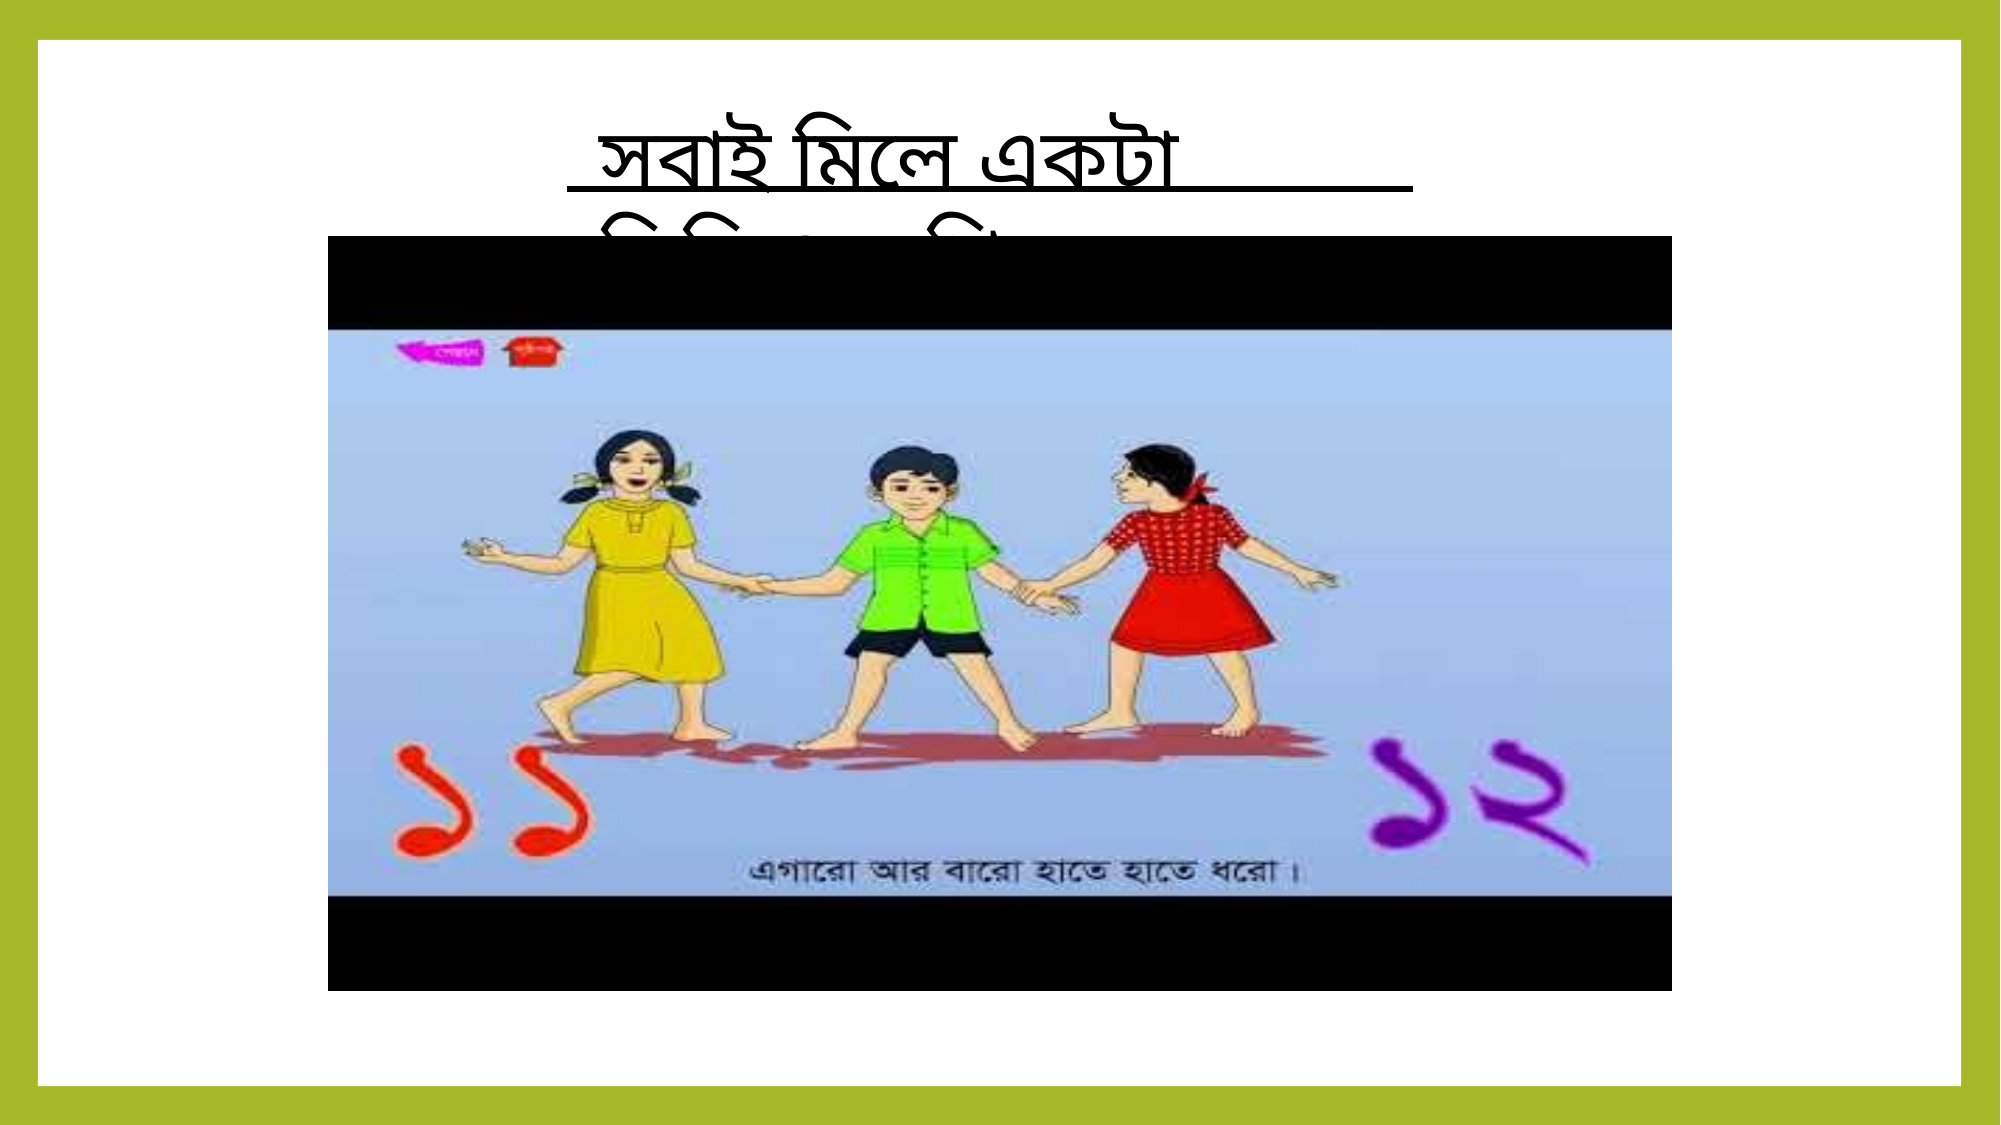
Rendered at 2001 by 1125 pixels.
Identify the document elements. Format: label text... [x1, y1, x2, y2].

text_box সবাই মিলে একটা ভিডিও দেখি [584, 97, 1416, 193]
text_box সবাই মিলে একটা ভিডিও দেখি [584, 194, 1416, 233]
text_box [327, 235, 1673, 993]
